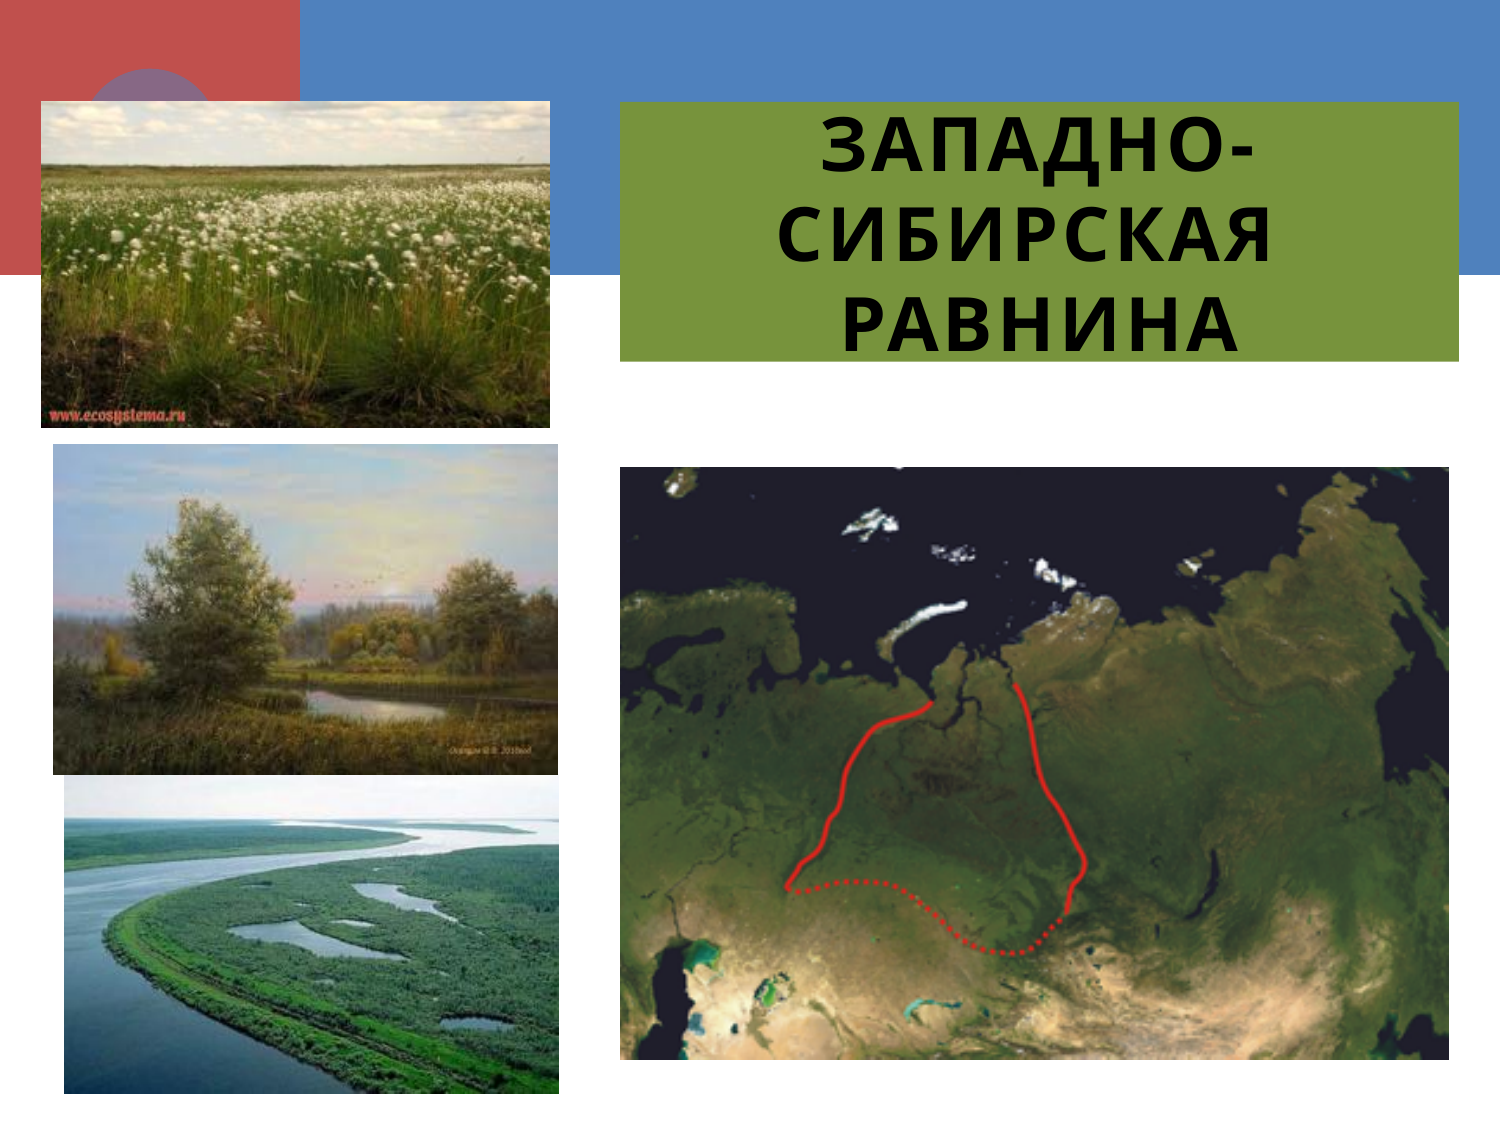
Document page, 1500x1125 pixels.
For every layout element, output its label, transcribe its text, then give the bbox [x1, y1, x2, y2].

text_box [10, 0, 447, 145]
picture [52, 443, 559, 1095]
title Западно-Сибирская равнина [620, 101, 1459, 362]
picture [40, 101, 550, 429]
picture [619, 467, 1449, 1060]
